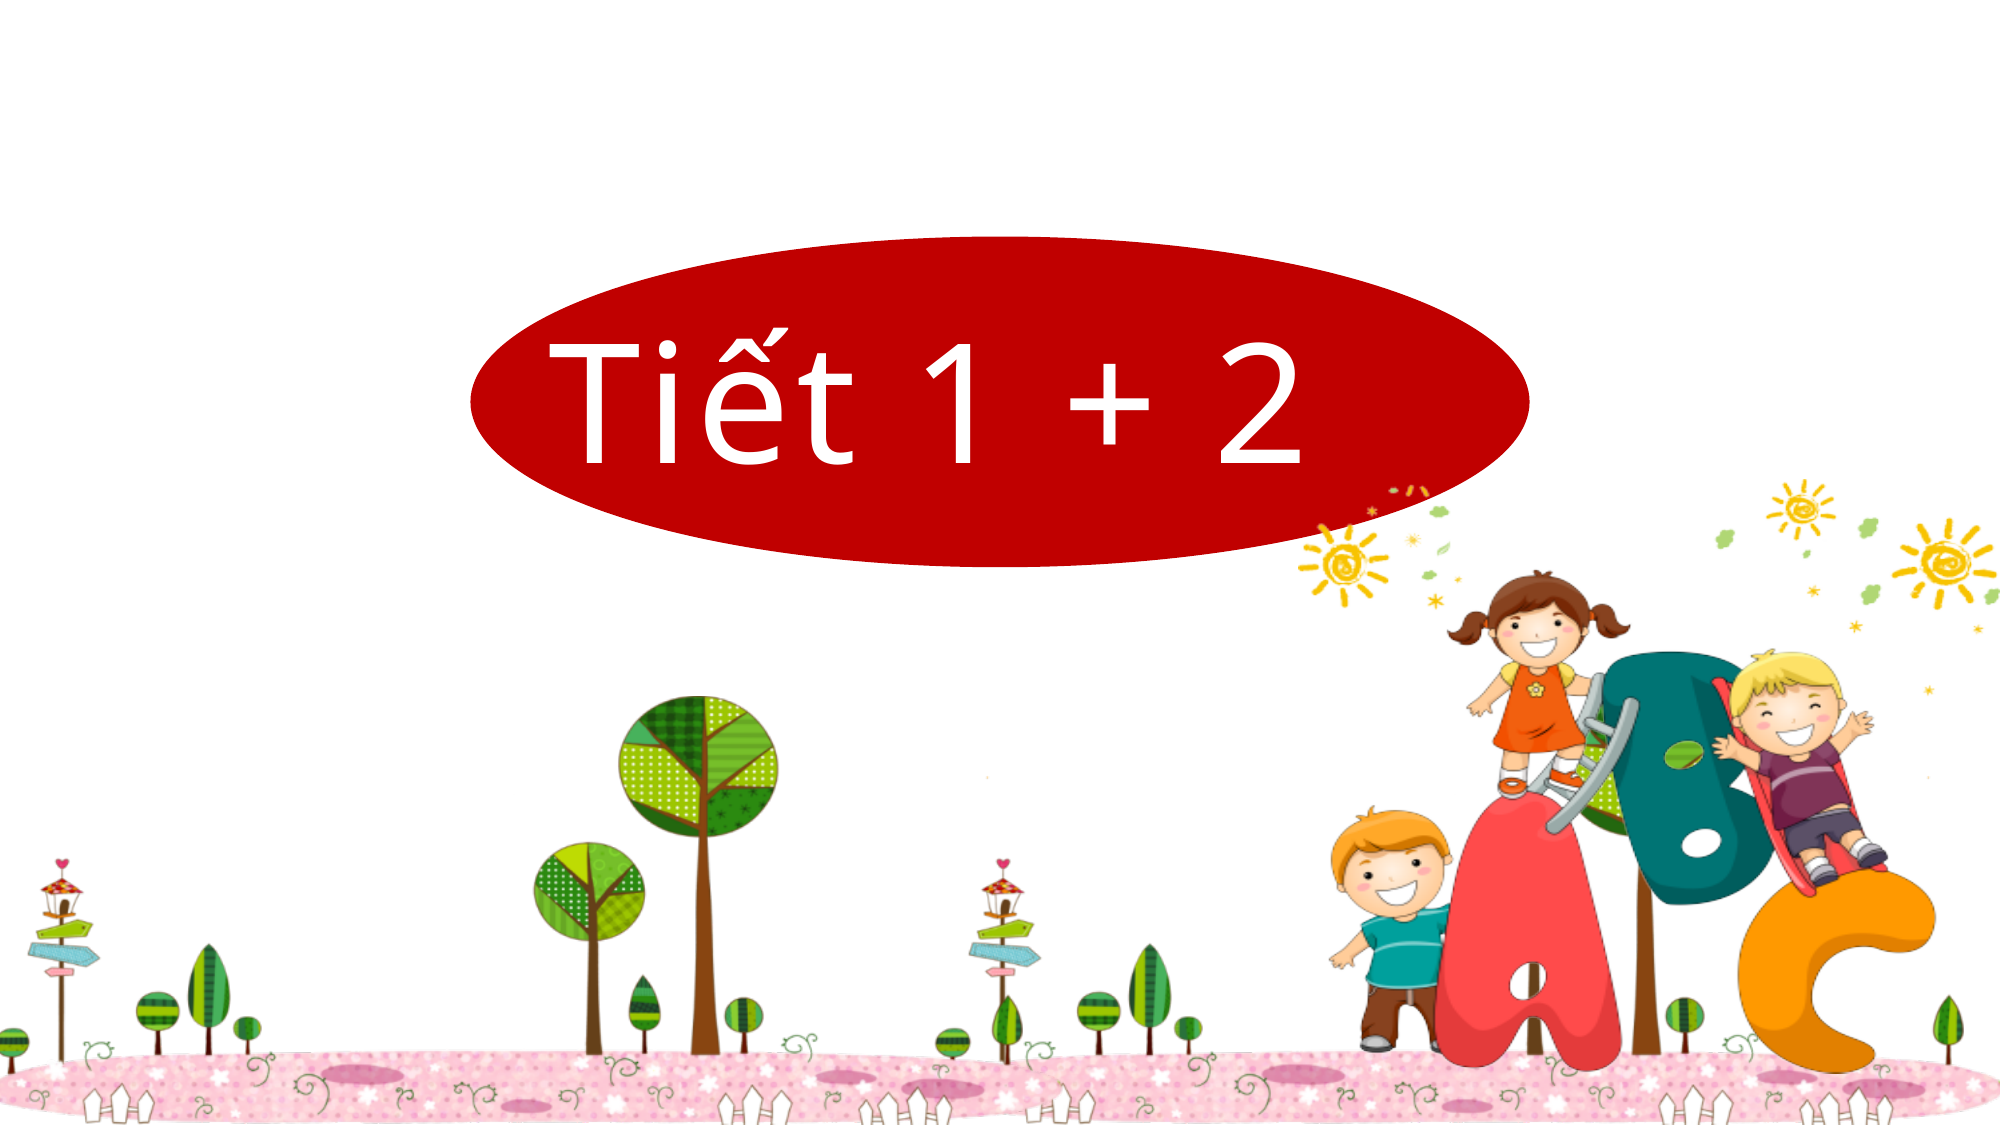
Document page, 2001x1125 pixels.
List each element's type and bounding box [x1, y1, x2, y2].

text_box [0, 479, 2000, 1125]
text_box [470, 236, 1530, 479]
